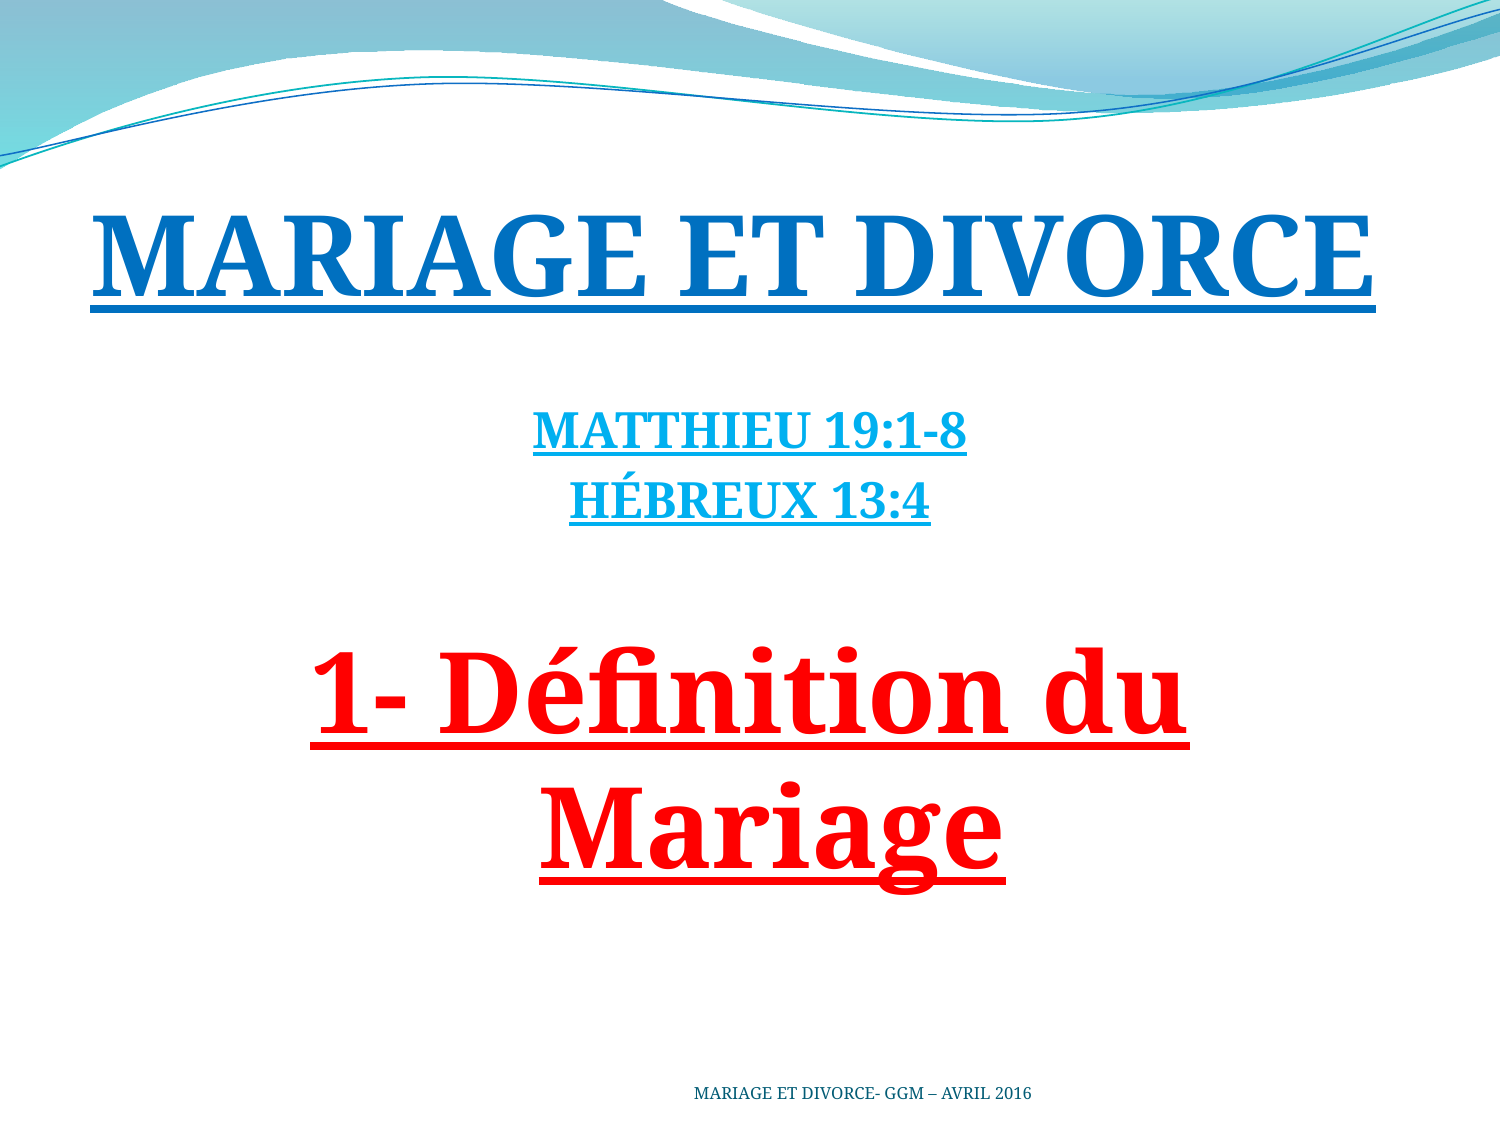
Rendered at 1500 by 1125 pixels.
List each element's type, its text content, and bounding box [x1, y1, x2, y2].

list MARIAGE ET DIVORCE MATTHIEU 19:1-8 HÉBREUX 13:4 1- Définition du Mariage [74, 93, 1426, 1038]
footer MARIAGE ET DIVORCE- GGM – AVRIL 2016 [437, 1042, 1289, 1103]
